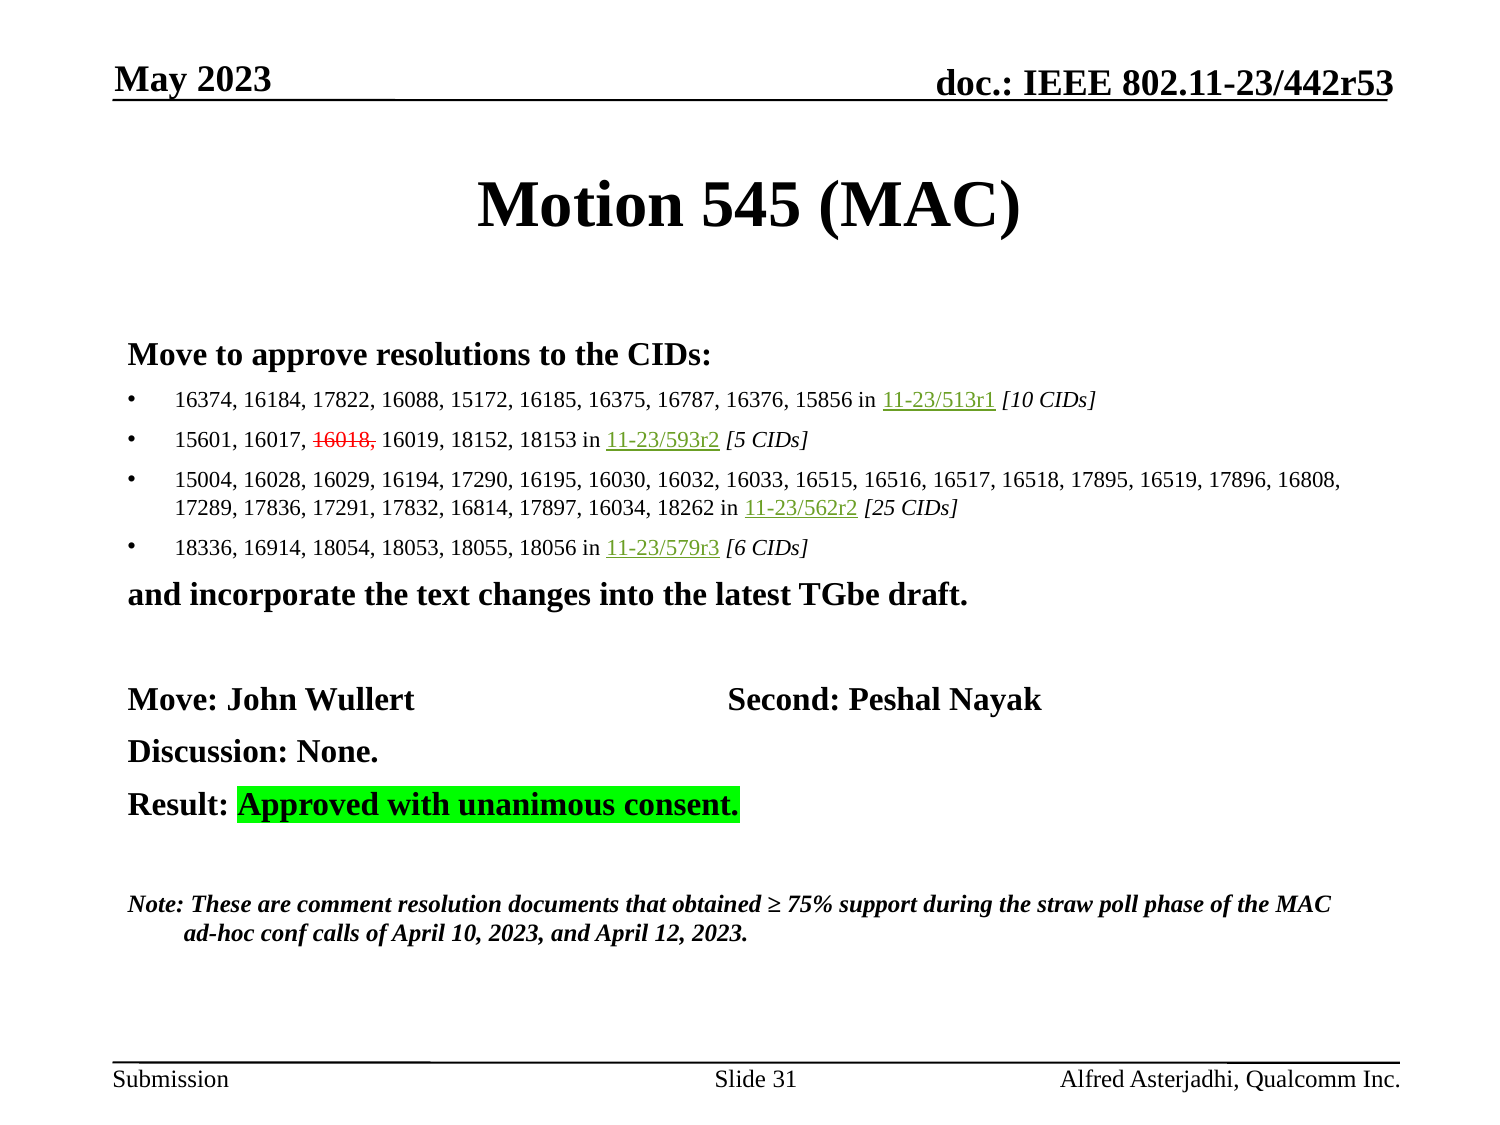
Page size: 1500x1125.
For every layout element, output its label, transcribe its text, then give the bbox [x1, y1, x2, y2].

slide_number Slide 31 [712, 1061, 800, 1123]
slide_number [114, 54, 423, 100]
title Motion 545 (MAC) [112, 112, 1388, 288]
list Move to approve resolutions to the CIDs: 16374, 16184, 17822, 16088, 15172, 16185, 16375, 16787, 16376, 15856 in 11-23/513r1 [10 CIDs] 15601, 16017, 16018, 16019, 18152, 18153 in 11-23/593r2 [5 CIDs] 15004, 16028, 16029, 16194, 17290, 16195, 16030, 16032, 16033, 16515, 16516, 16517, 16518, 17895, 16519, 17896, 16808, 17289, 17836, 17291, 17832, 16814, 17897, 16034, 18262 in 11-23/562r2 [25 CIDs] 18336, 16914, 18054, 18053, 18055, 18056 in 11-23/579r3 [6 CIDs] and incorporate the text changes into the latest TGbe draft. Move: John Wullert Second: Peshal Nayak Discussion: None. Result: Approved with unanimous consent. Note: These are comment resolution documents that obtained ≥ 75% support during the straw poll phase of the MAC ad-hoc conf calls of April 10, 2023, and April 12, 2023. [112, 324, 1388, 1063]
footer Alfred Asterjadhi, Qualcomm Inc. [878, 1061, 1402, 1093]
